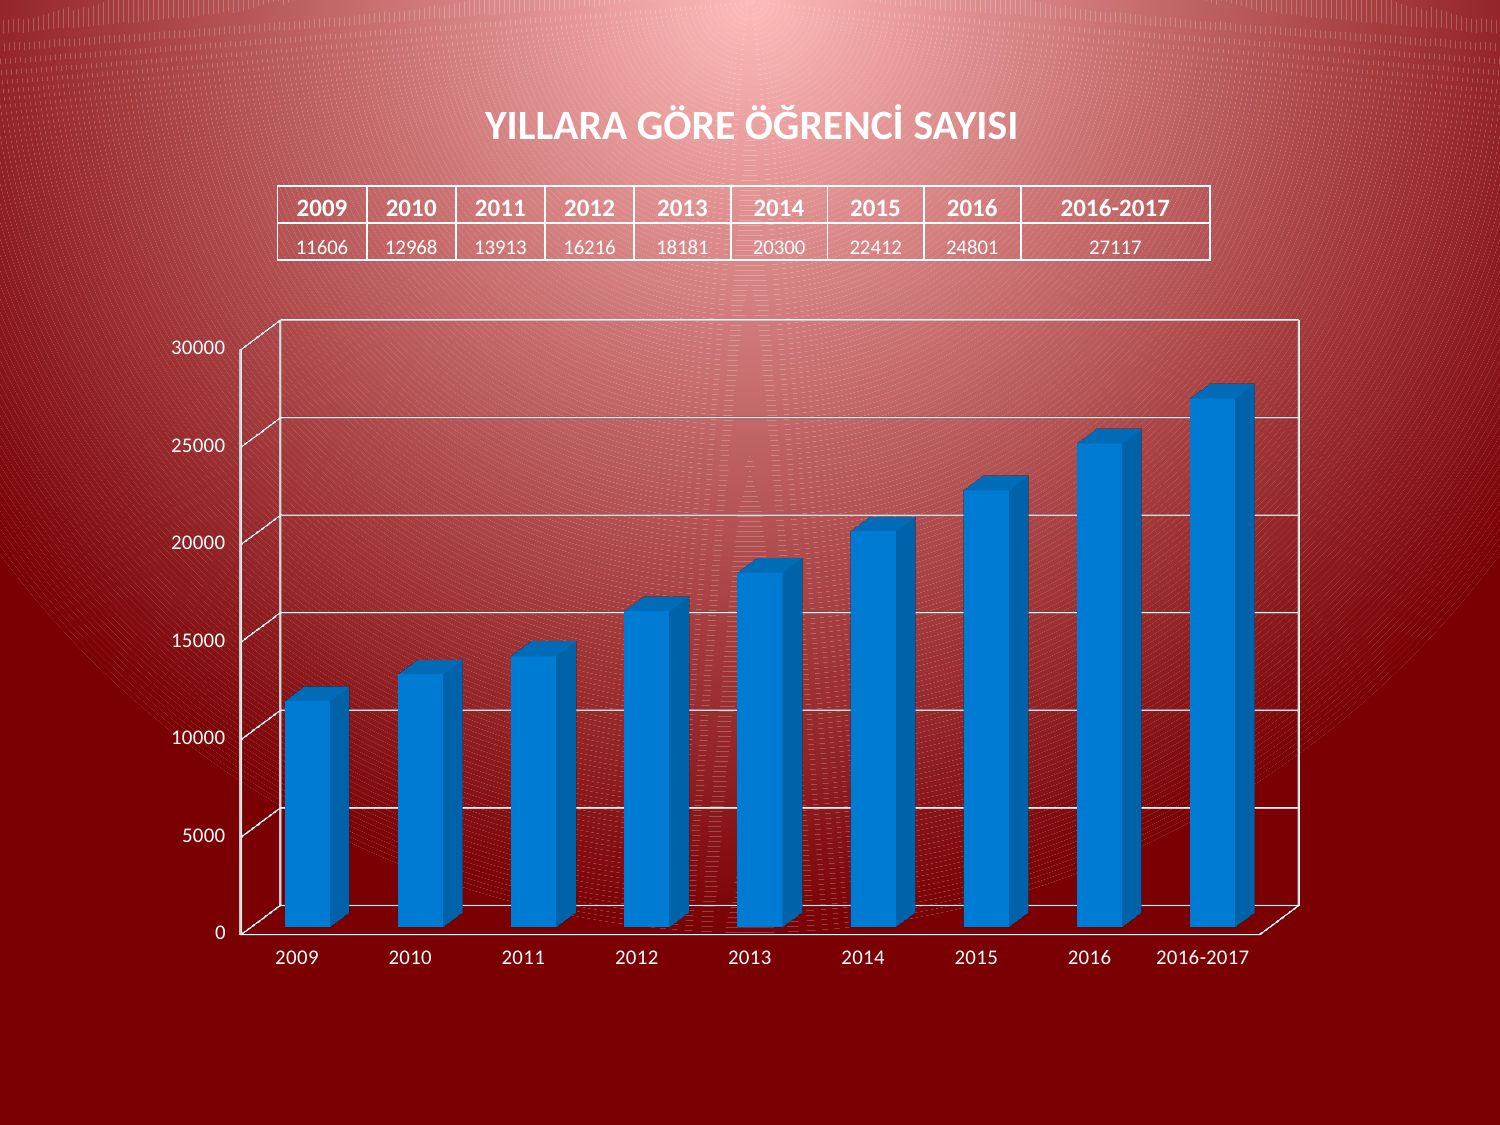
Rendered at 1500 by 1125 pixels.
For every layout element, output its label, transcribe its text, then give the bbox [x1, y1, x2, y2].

table_header 2013 [635, 187, 730, 222]
table_cell 16216 [546, 224, 633, 259]
table_header 2009 [278, 187, 366, 222]
table_header 2011 [457, 187, 544, 222]
table_header 2012 [546, 187, 633, 222]
table_cell 18181 [635, 224, 730, 259]
text_box YILLARA GÖRE ÖĞRENCİ SAYISI [430, 90, 1073, 155]
table_header 2016-2017 [1022, 187, 1209, 222]
table_header 2016 [925, 187, 1020, 222]
table_cell 11606 [278, 224, 366, 259]
table_cell 22412 [828, 224, 923, 259]
chart [147, 302, 1325, 987]
table_header 2014 [732, 187, 827, 222]
table_cell 24801 [925, 224, 1020, 259]
table_header 2015 [828, 187, 923, 222]
table_cell 20300 [732, 224, 827, 259]
table_header 2010 [368, 187, 455, 222]
table_cell 27117 [1022, 224, 1209, 259]
table_cell 12968 [368, 224, 455, 259]
table_cell 13913 [457, 224, 544, 259]
